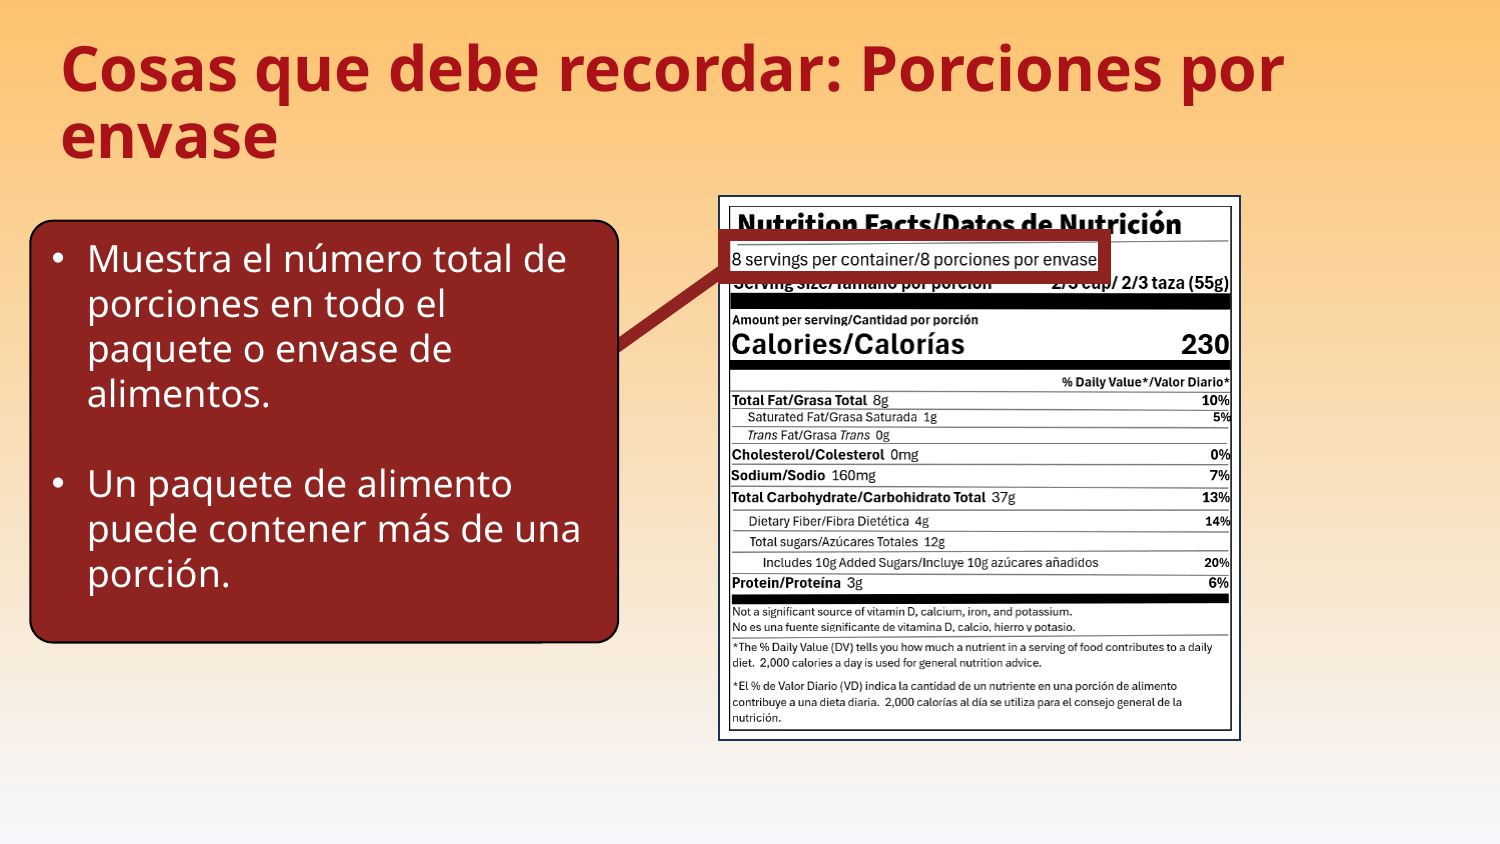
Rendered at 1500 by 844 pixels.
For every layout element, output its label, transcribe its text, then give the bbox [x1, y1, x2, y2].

picture [729, 206, 1233, 732]
text_box Muestra el número total de porciones en todo el paquete o envase de alimentos. Un paquete de alimento puede contener más de una porción. [29, 219, 620, 644]
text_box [478, 265, 729, 446]
title Cosas que debe recordar: Porciones por envase [0, 0, 1500, 135]
text_box [723, 234, 729, 265]
text_box [718, 195, 1241, 741]
